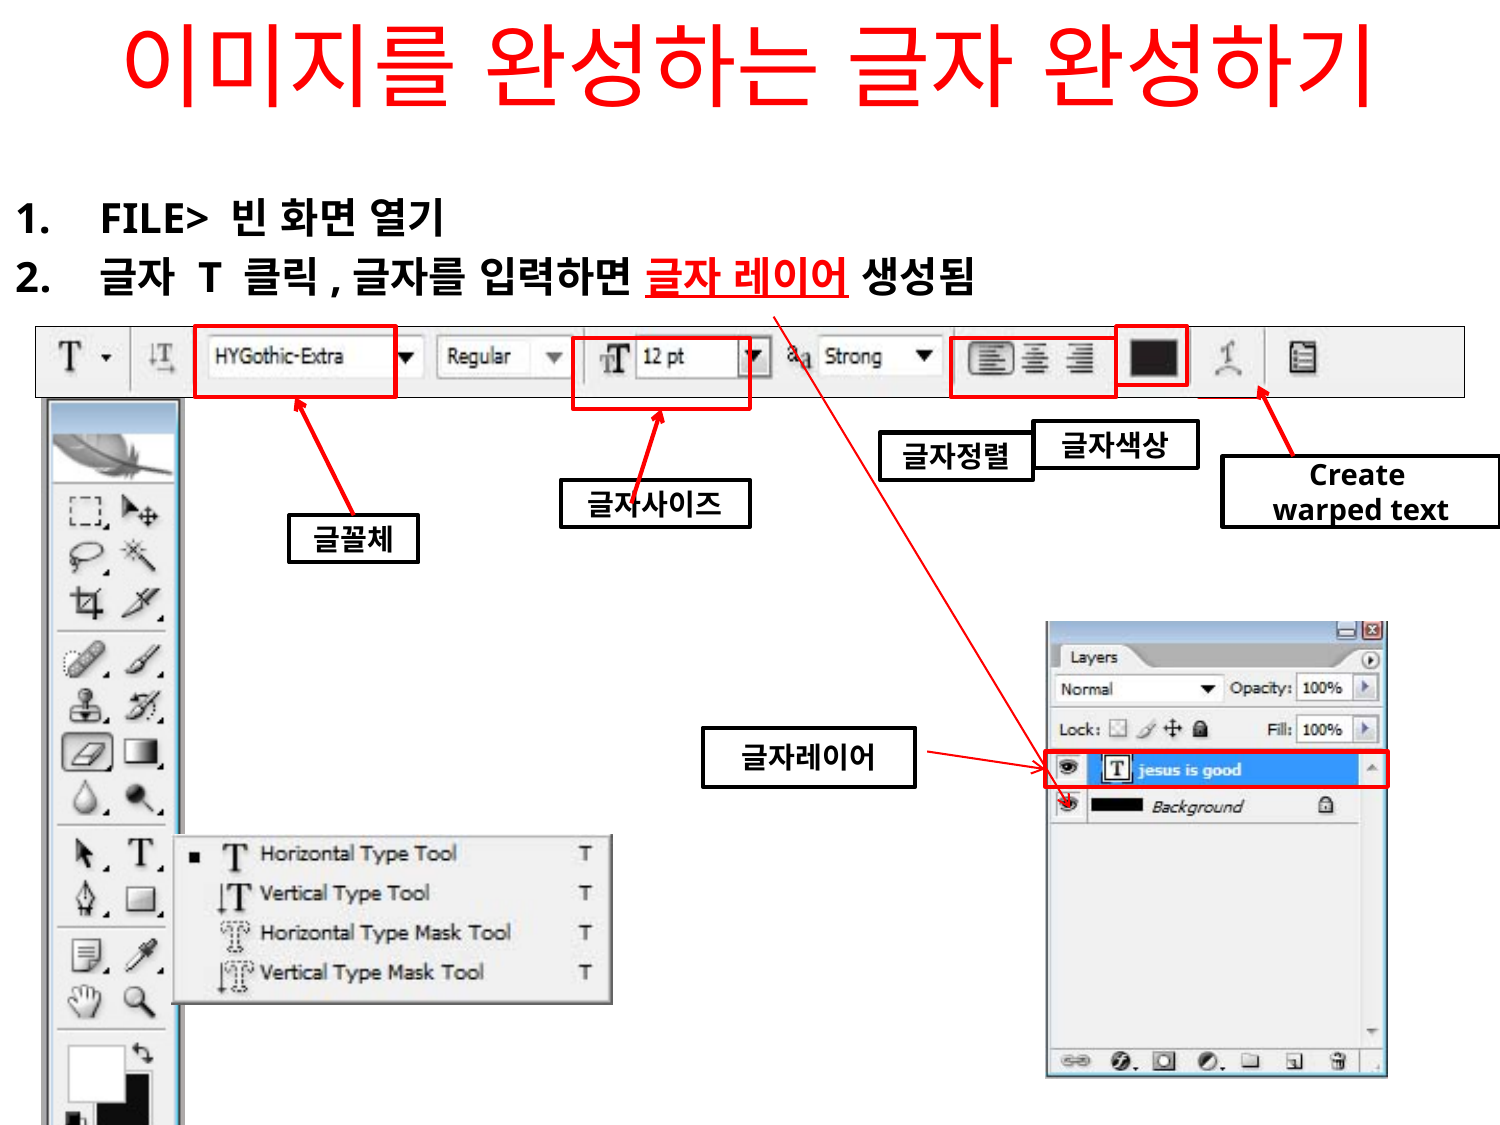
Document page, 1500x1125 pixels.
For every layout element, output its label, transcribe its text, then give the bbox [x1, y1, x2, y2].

text_box 글자레이어 [701, 726, 768, 789]
list FILE> 빈 화면 열기 글자 T 클릭,글자를 입력하면 글자 레이어 생성됨 [0, 184, 1500, 1125]
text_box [1074, 325, 1500, 563]
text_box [773, 316, 1071, 809]
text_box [41, 572, 614, 1125]
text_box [35, 325, 768, 563]
title 이미지를 완성하는 글자 완성하기 [0, 0, 1500, 128]
picture [1045, 621, 1389, 1079]
